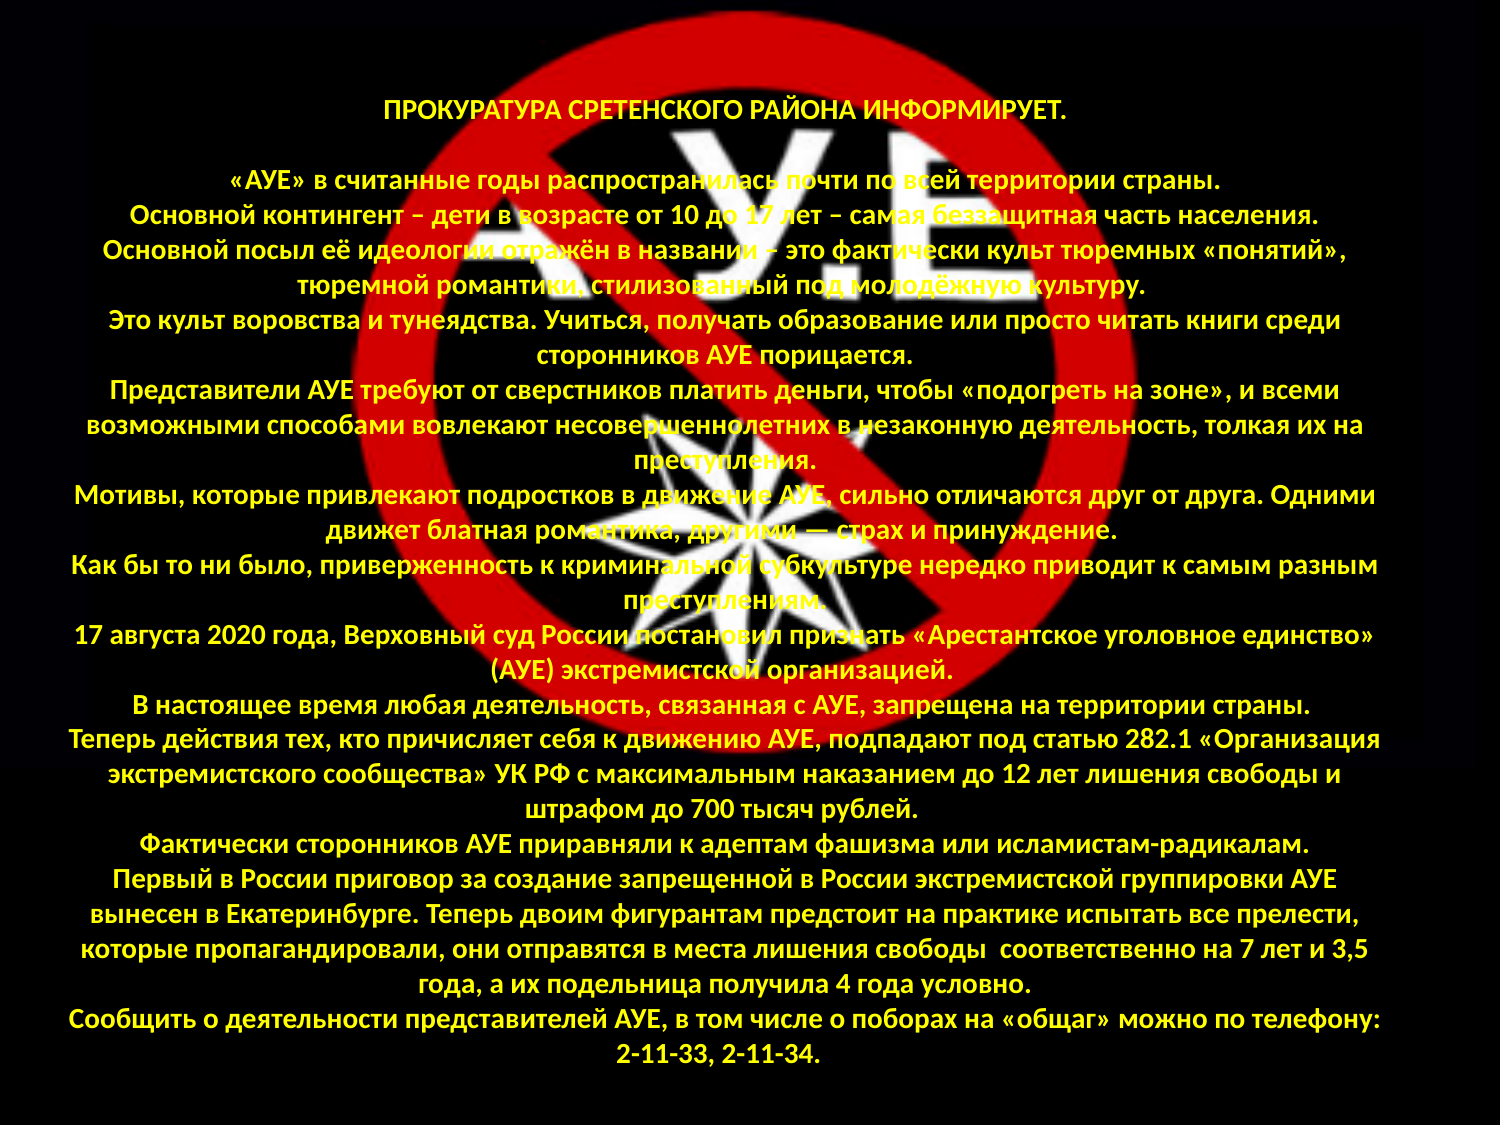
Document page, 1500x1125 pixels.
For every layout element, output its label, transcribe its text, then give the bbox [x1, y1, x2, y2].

title ПРОКУРАТУРА СРЕТЕНСКОГО РАЙОНА ИНФОРМИРУЕТ. «АУЕ» в считанные годы распространилась почти по всей территории страны. Основной контингент – дети в возрасте от 10 до 17 лет – самая беззащитная часть населения. Основной посыл её идеологии отражён в названии – это фактически культ тюремных «понятий», тюремной романтики, стилизованный под молодёжную культуру. Это культ воровства и тунеядства. Учиться, получать образование или просто читать книги среди сторонников АУЕ порицается. Представители АУЕ требуют от сверстников платить деньги, чтобы «подогреть на зоне», и всеми возможными способами вовлекают несовершеннолетних в незаконную деятельность, толкая их на преступления. Мотивы, которые привлекают подростков в движение АУЕ, сильно отличаются друг от друга. Одними движет блатная романтика, другими — страх и принуждение. Как бы то ни было, приверженность к криминальной субкультуре нередко приводит к самым разным преступлениям. 17 августа 2020 года, Верховный суд России постановил признать «Арестантское уголовное единство» (АУЕ) экстремистской организацией. В настоящее время любая деятельность, связанная с АУЕ, запрещена на территории страны. Теперь действия тех, кто причисляет себя к движению АУЕ, подпадают под статью 282.1 «Организация экстремистского сообщества» УК РФ с максимальным наказанием до 12 лет лишения свободы и штрафом до 700 тысяч рублей. Фактически сторонников АУЕ приравняли к адептам фашизма или исламистам-радикалам. Первый в России приговор за создание запрещенной в России экстремистской группировки АУЕ вынесен в Екатеринбурге. Теперь двоим фигурантам предстоит на практике испытать все прелести, которые пропагандировали, они отправятся в места лишения свободы соответственно на 7 лет и 3,5 года, а их подельница получила 4 года условно. Сообщить о деятельности представителей АУЕ, в том числе о поборах на «общаг» можно по телефону: 2-11-33, 2-11-34. [46, 775, 1404, 973]
picture [0, 0, 1475, 768]
